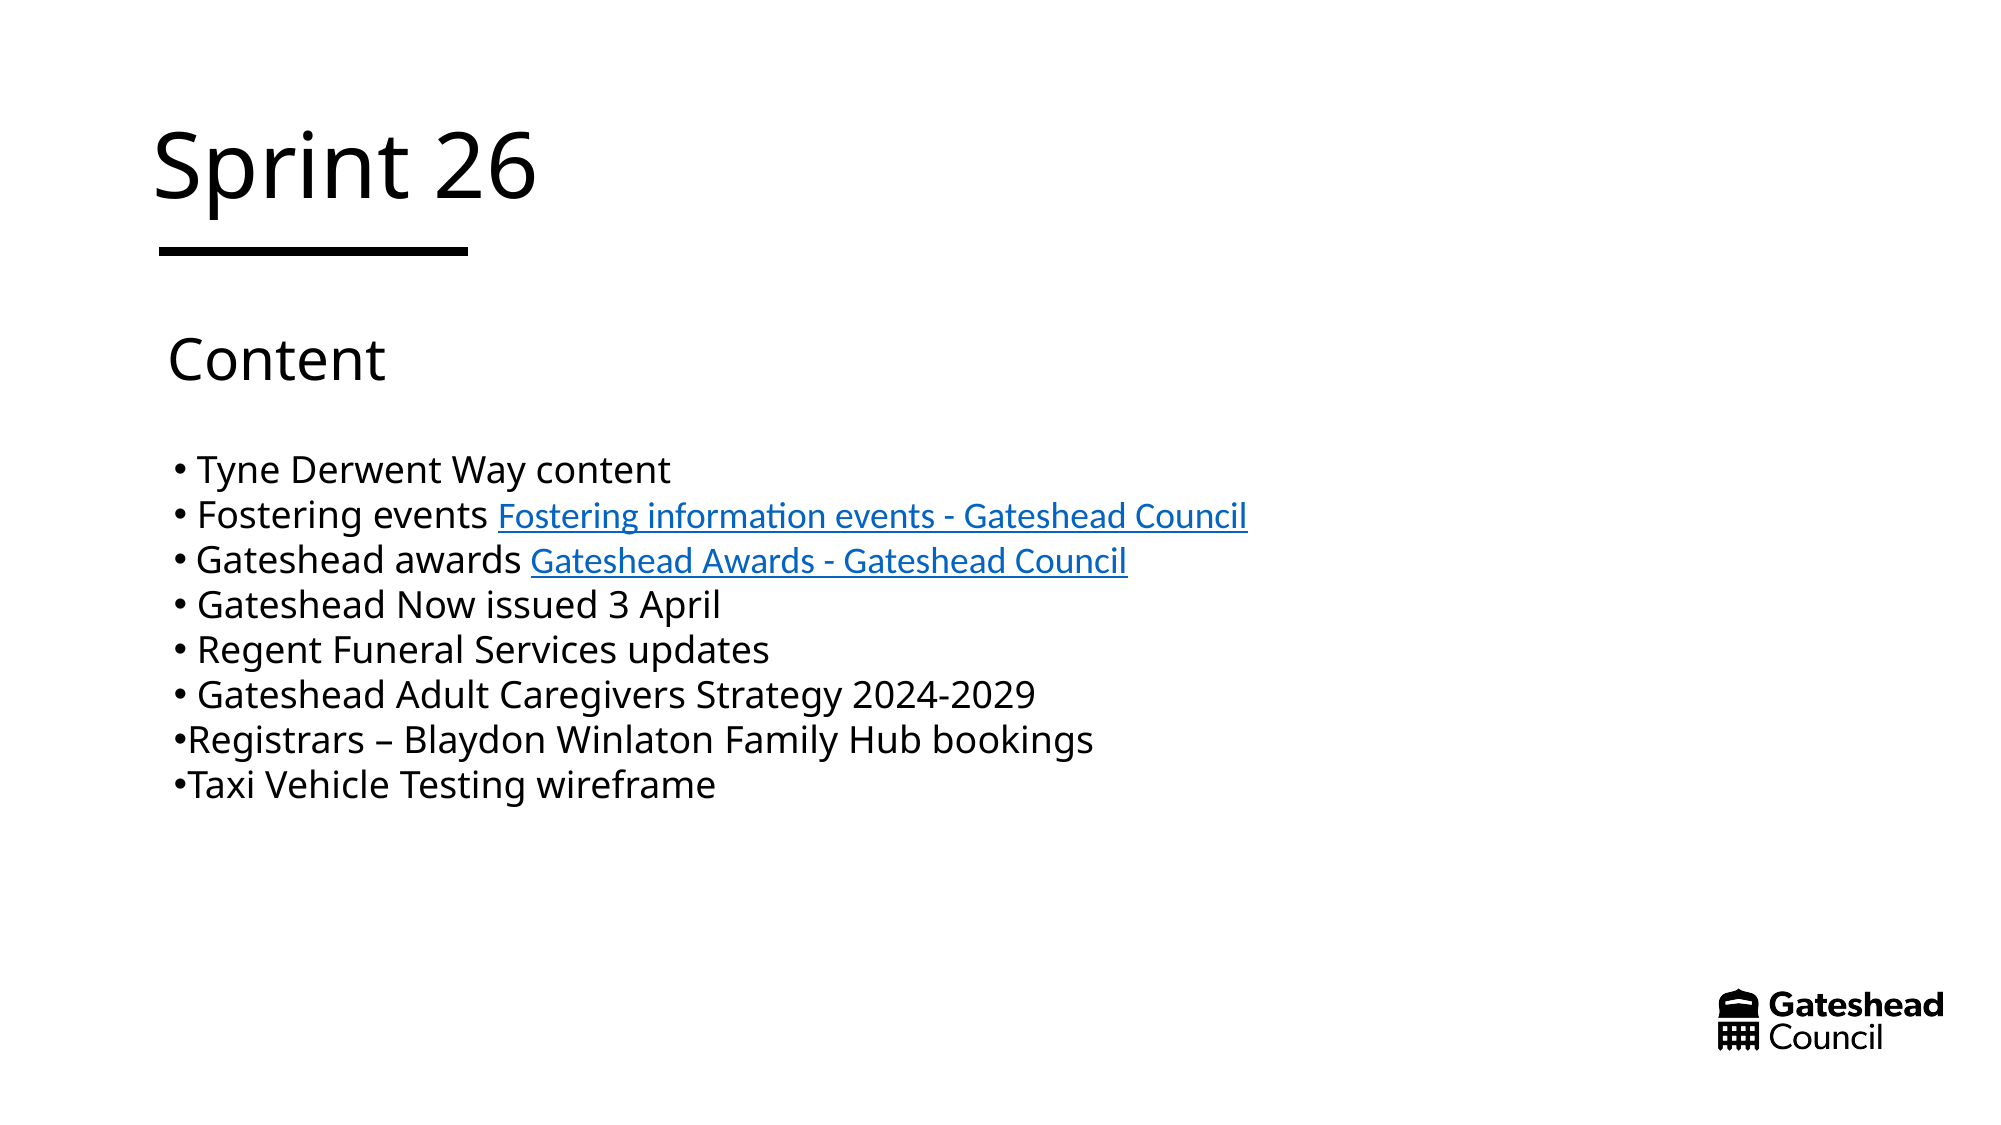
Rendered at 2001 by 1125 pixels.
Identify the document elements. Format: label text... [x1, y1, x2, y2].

list [143, 386, 605, 707]
title Sprint 26 [137, 59, 1863, 193]
text_box Content [137, 193, 1863, 563]
text_box [137, 410, 1943, 1066]
picture [1718, 988, 1943, 1051]
text_box Tyne Derwent Way content​ Fostering events Fostering information events - Gateshead Council Gateshead awards Gateshead Awards - Gateshead Council Gateshead Now issued 3 April Regent Funeral Services updates Gateshead Adult Caregivers Strategy 2024-2029 Registrars – Blaydon Winlaton Family Hub bookings Taxi Vehicle Testing wireframe [159, 393, 1516, 859]
